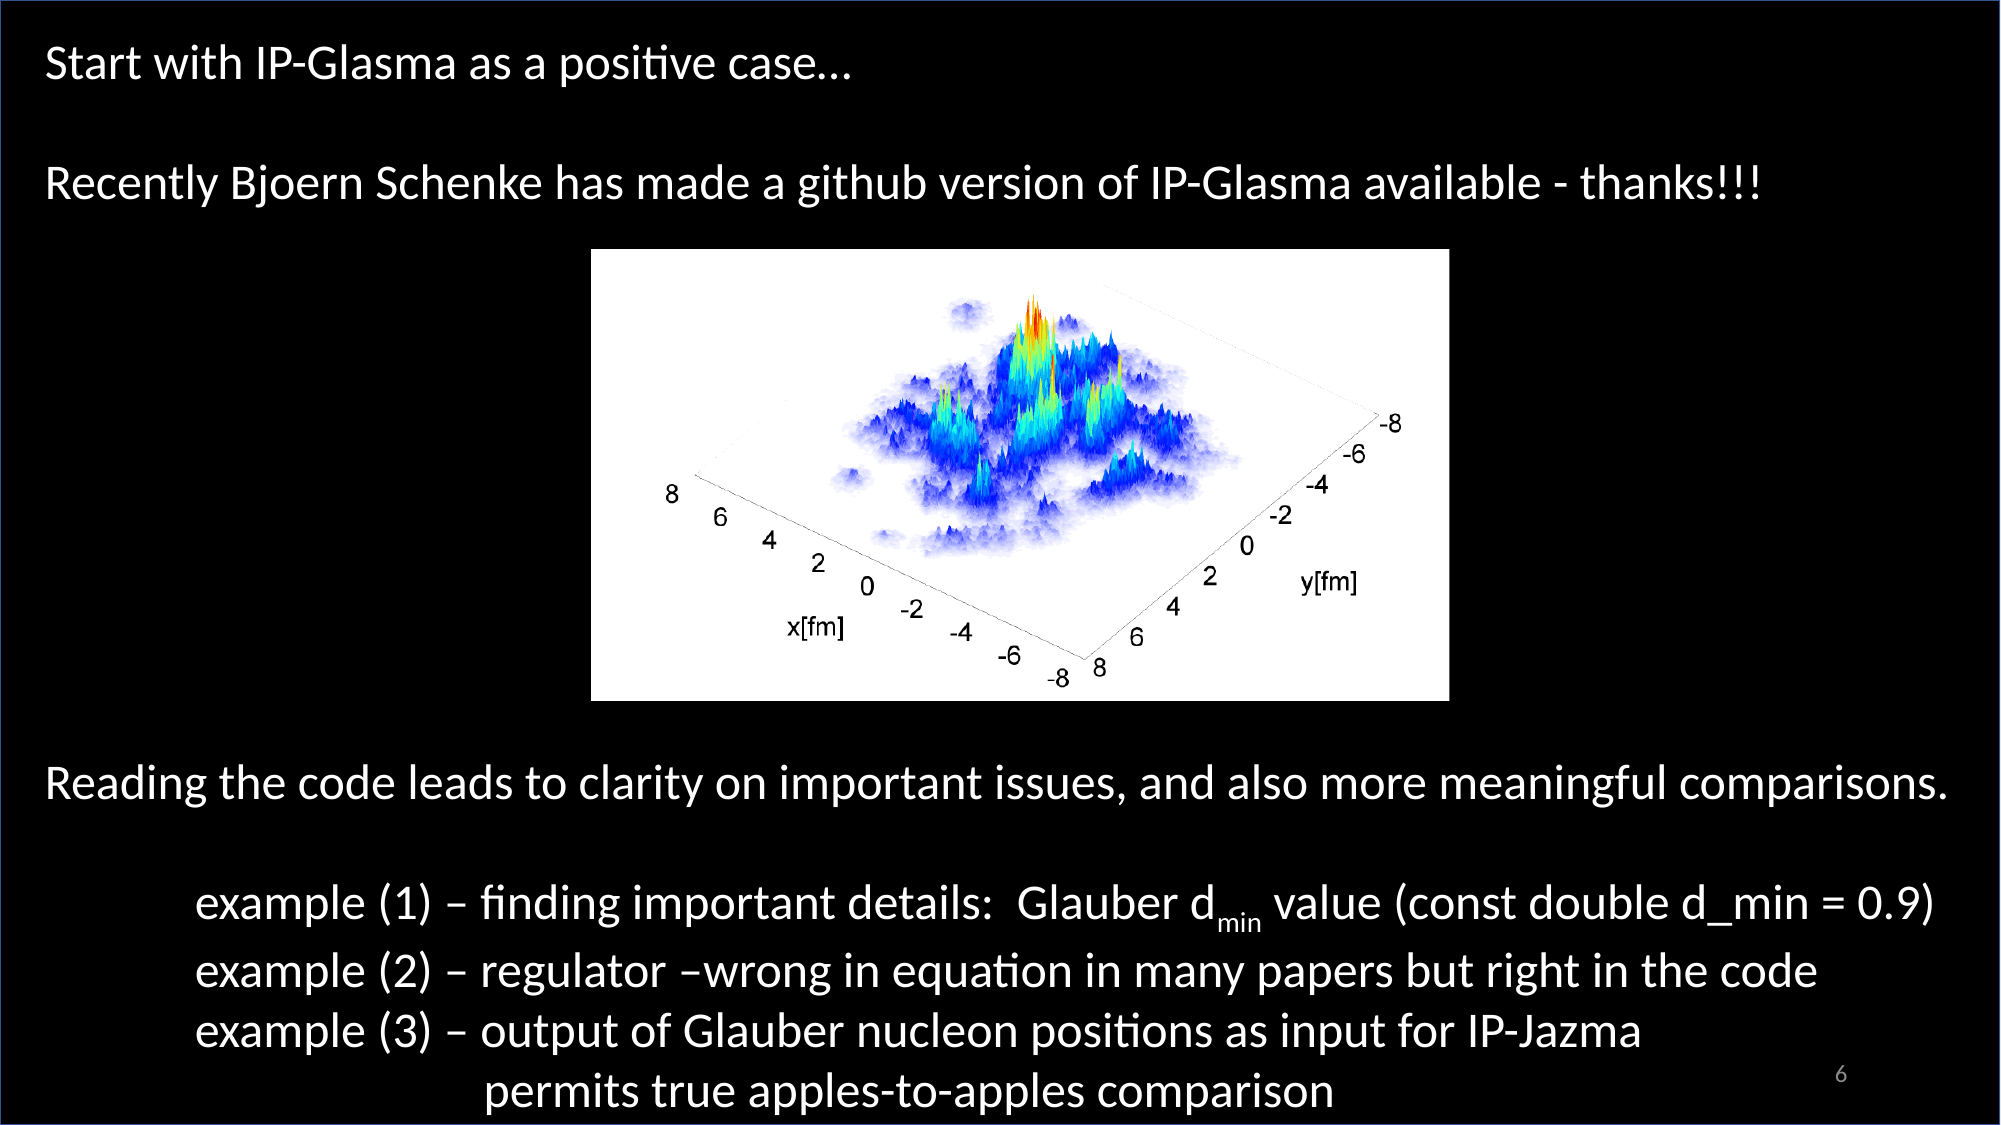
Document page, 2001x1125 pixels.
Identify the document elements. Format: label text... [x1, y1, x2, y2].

text_box Start with IP-Glasma as a positive case… Recently Bjoern Schenke has made a github version of IP-Glasma available - thanks!!! Reading the code leads to clarity on important issues, and also more meaningful comparisons. example (1) – finding important details: Glauber dmin value (const double d_min = 0.9) example (2) – regulator –wrong in equation in many papers but right in the code example (3) – output of Glauber nucleon positions as input for IP-Jazma permits true apples-to-apples comparison [30, 22, 2000, 1125]
picture [591, 249, 1450, 701]
